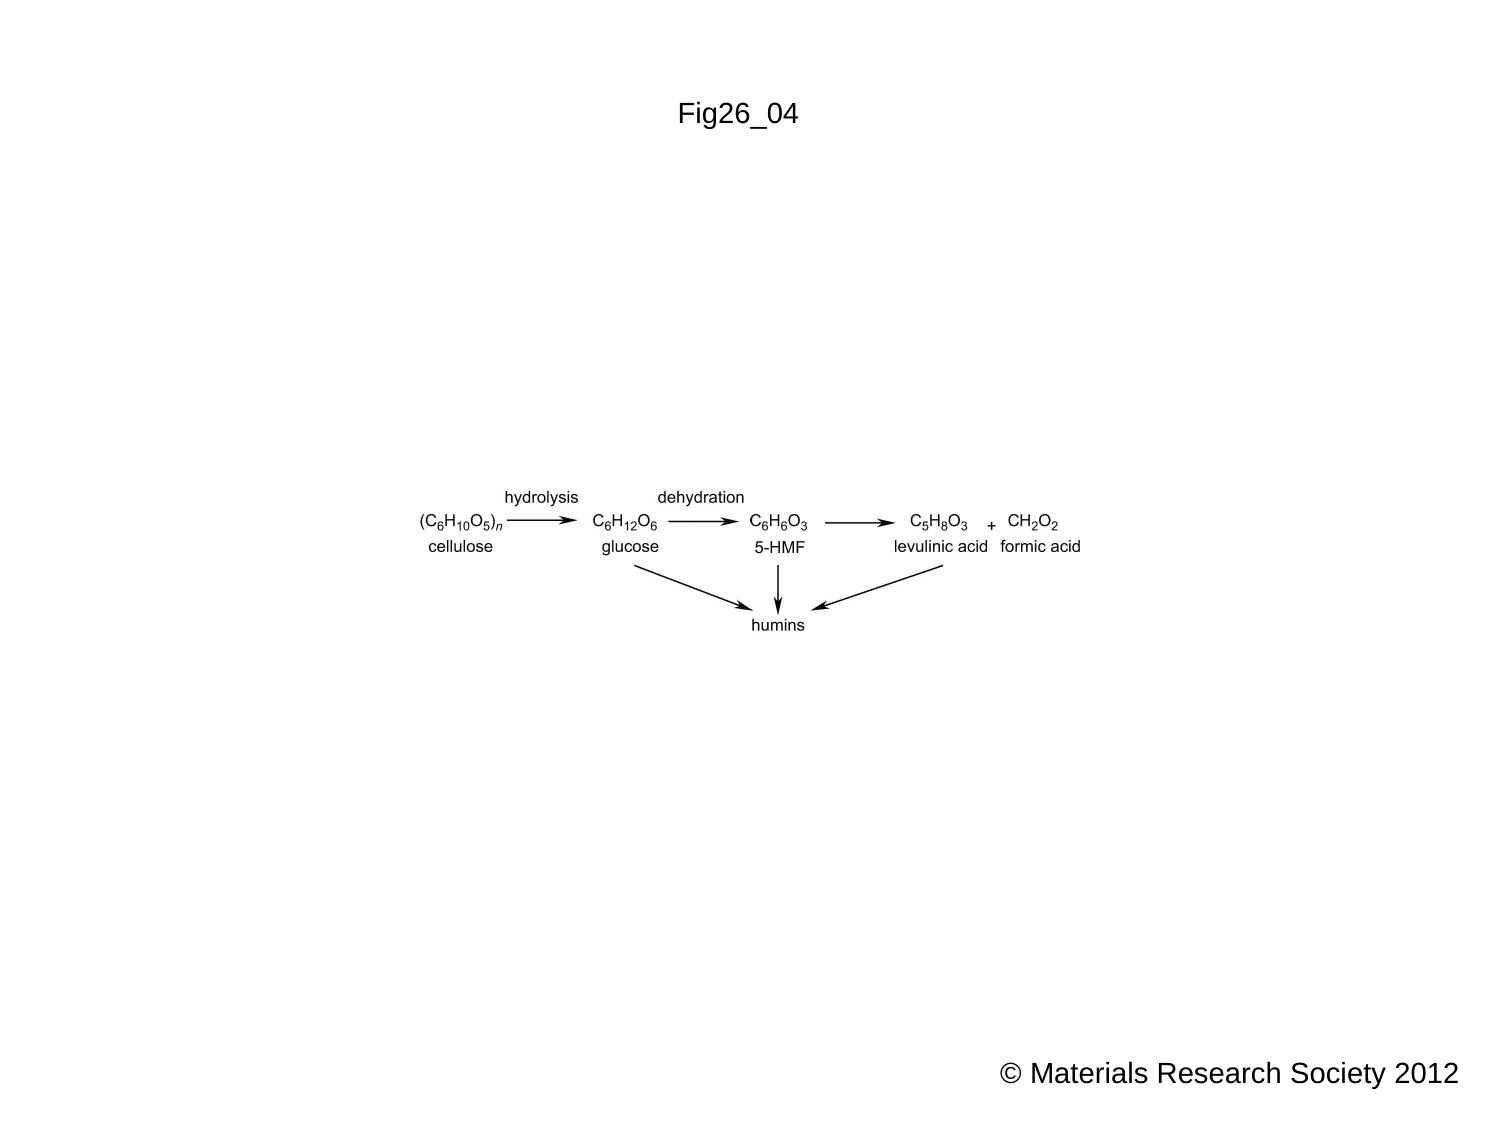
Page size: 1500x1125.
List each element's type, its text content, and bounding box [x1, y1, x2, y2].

footer © Materials Research Society 2012 [549, 1046, 1476, 1125]
text_box Fig26_04 [662, 87, 815, 138]
picture [419, 488, 1081, 637]
